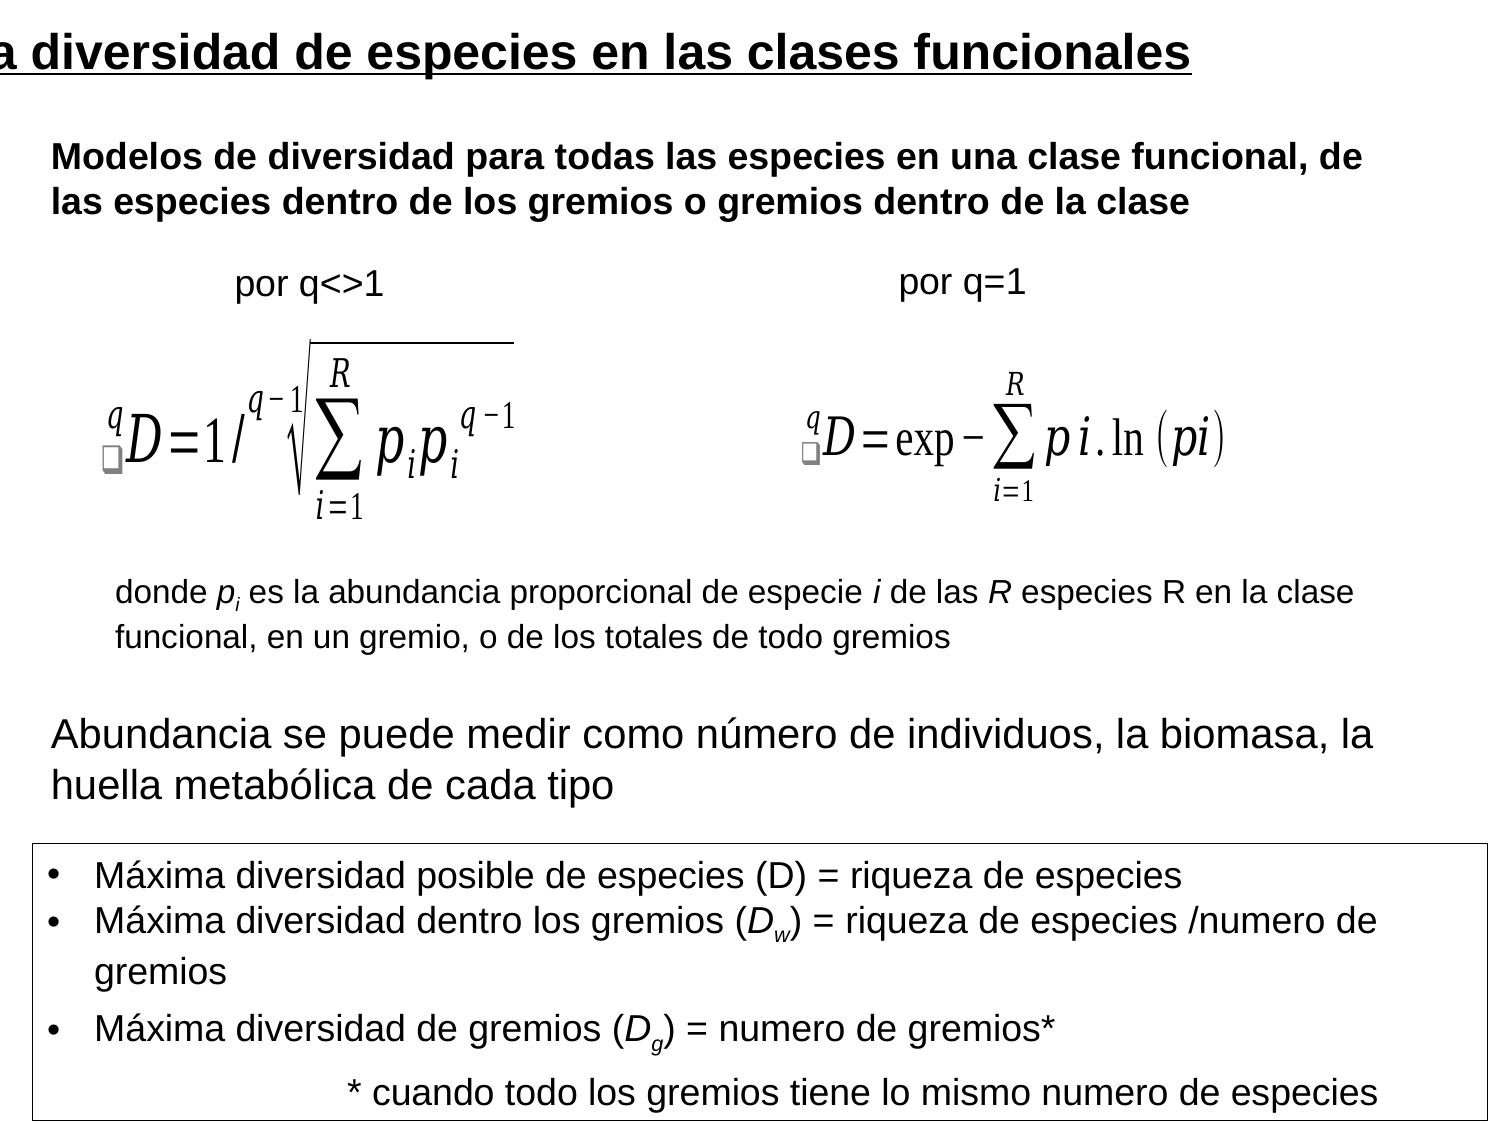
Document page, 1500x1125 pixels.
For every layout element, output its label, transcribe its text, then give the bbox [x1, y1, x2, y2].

text_box donde pi es la abundancia proporcional de especie i de las R especies R en la clase funcional, en un gremio, o de los totales de todo gremios [100, 562, 1375, 663]
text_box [32, 699, 1488, 1112]
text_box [35, 124, 1426, 530]
text_box La diversidad de especies en las clases funcionales [0, 12, 1208, 88]
